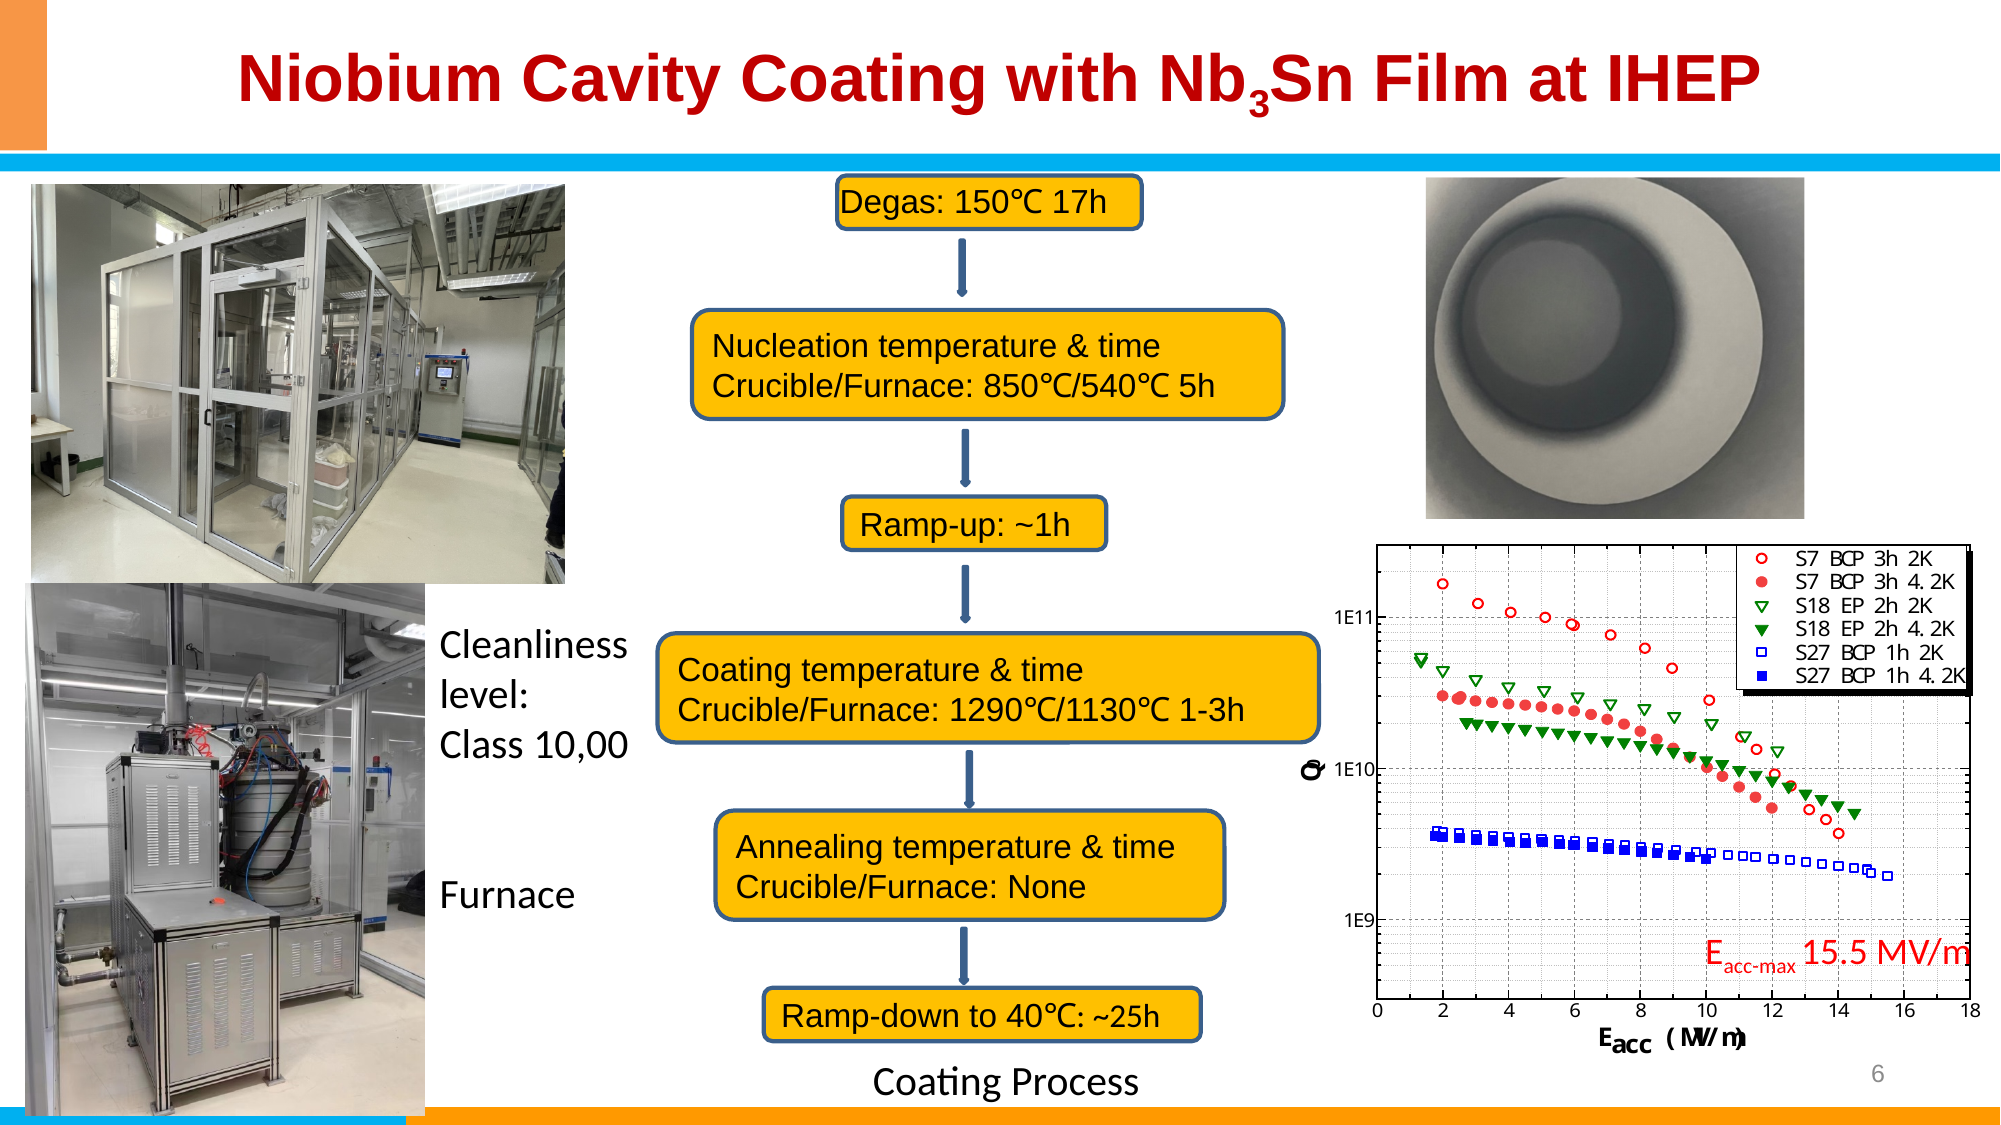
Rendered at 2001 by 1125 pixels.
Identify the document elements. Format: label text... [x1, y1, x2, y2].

title Niobium Cavity Coating with Nb3Sn Film at IHEP [0, 65, 2000, 185]
text_box Cleanliness level: Class 10,00 Furnace [430, 609, 652, 925]
picture [1289, 172, 1995, 1062]
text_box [657, 172, 1320, 1042]
text_box Coating Process [858, 1050, 1157, 1112]
picture [25, 184, 565, 1116]
slide_number 6 [1433, 1071, 1900, 1103]
